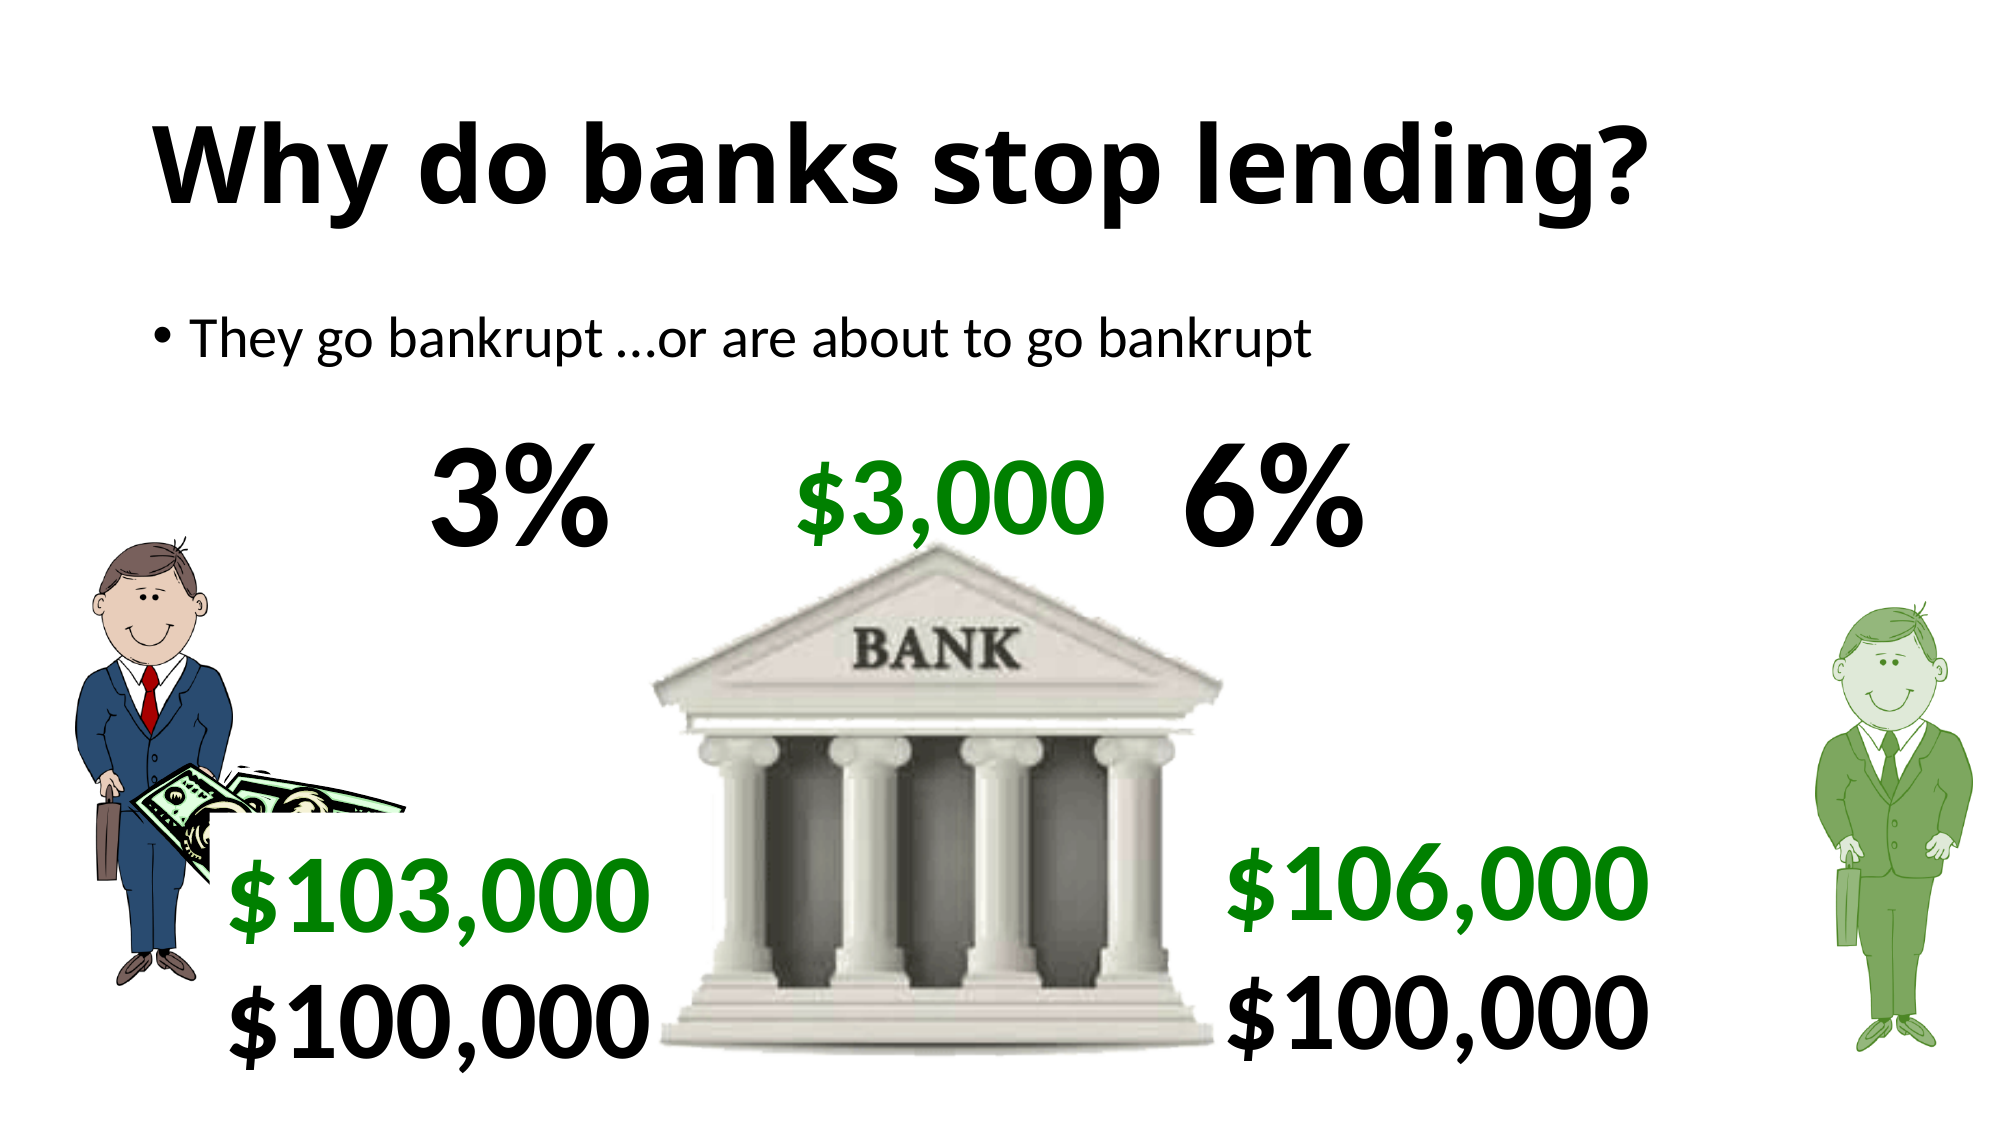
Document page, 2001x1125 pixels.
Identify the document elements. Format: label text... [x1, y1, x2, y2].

text_box $3,000 [778, 414, 1122, 536]
text_box $100,000 [209, 963, 668, 1089]
text_box $106,000 [1311, 800, 1666, 951]
picture [1815, 601, 1973, 1052]
text_box 6% [1167, 388, 1383, 584]
picture [573, 536, 1311, 1069]
text_box $103,000 [233, 812, 573, 963]
text_box 3% [411, 388, 627, 584]
picture [75, 536, 411, 986]
list They go bankrupt …or are about to go bankrupt [137, 299, 1863, 1014]
text_box $100,000 [1207, 951, 1666, 1080]
title Why do banks stop lending? [137, 59, 1863, 278]
